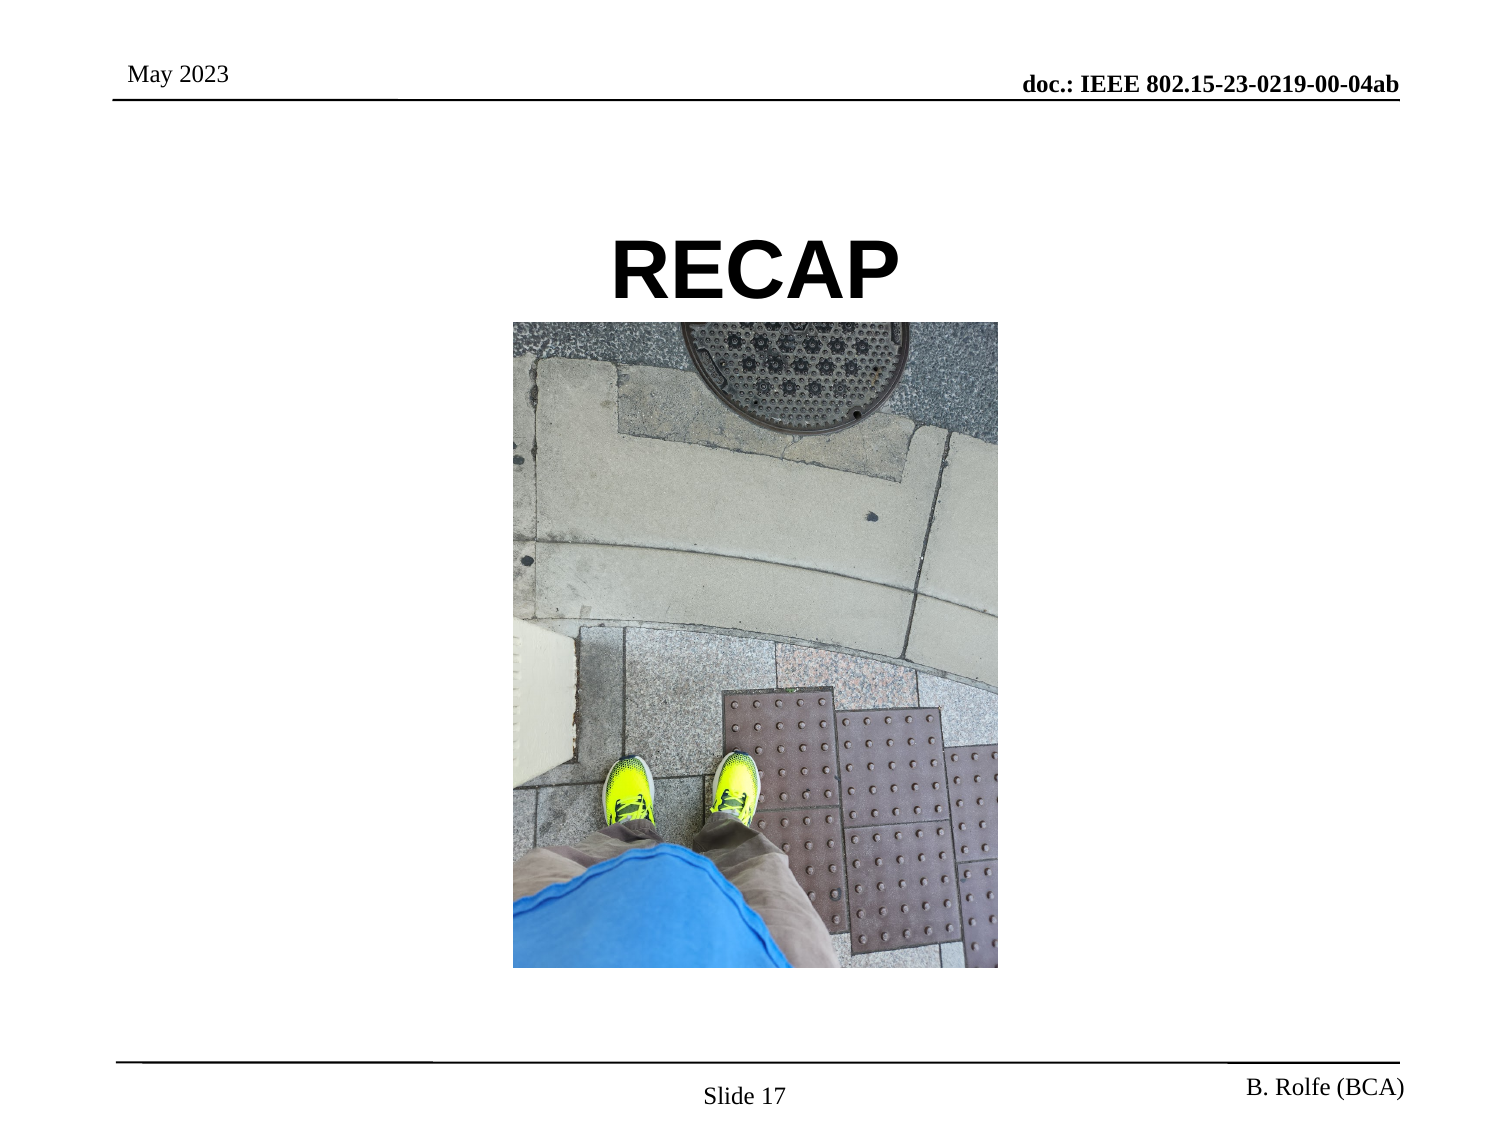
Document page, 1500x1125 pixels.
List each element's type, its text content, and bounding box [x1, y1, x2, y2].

title Recap [118, 208, 1394, 432]
slide_number Slide 17 [690, 1075, 799, 1115]
picture [513, 322, 999, 968]
